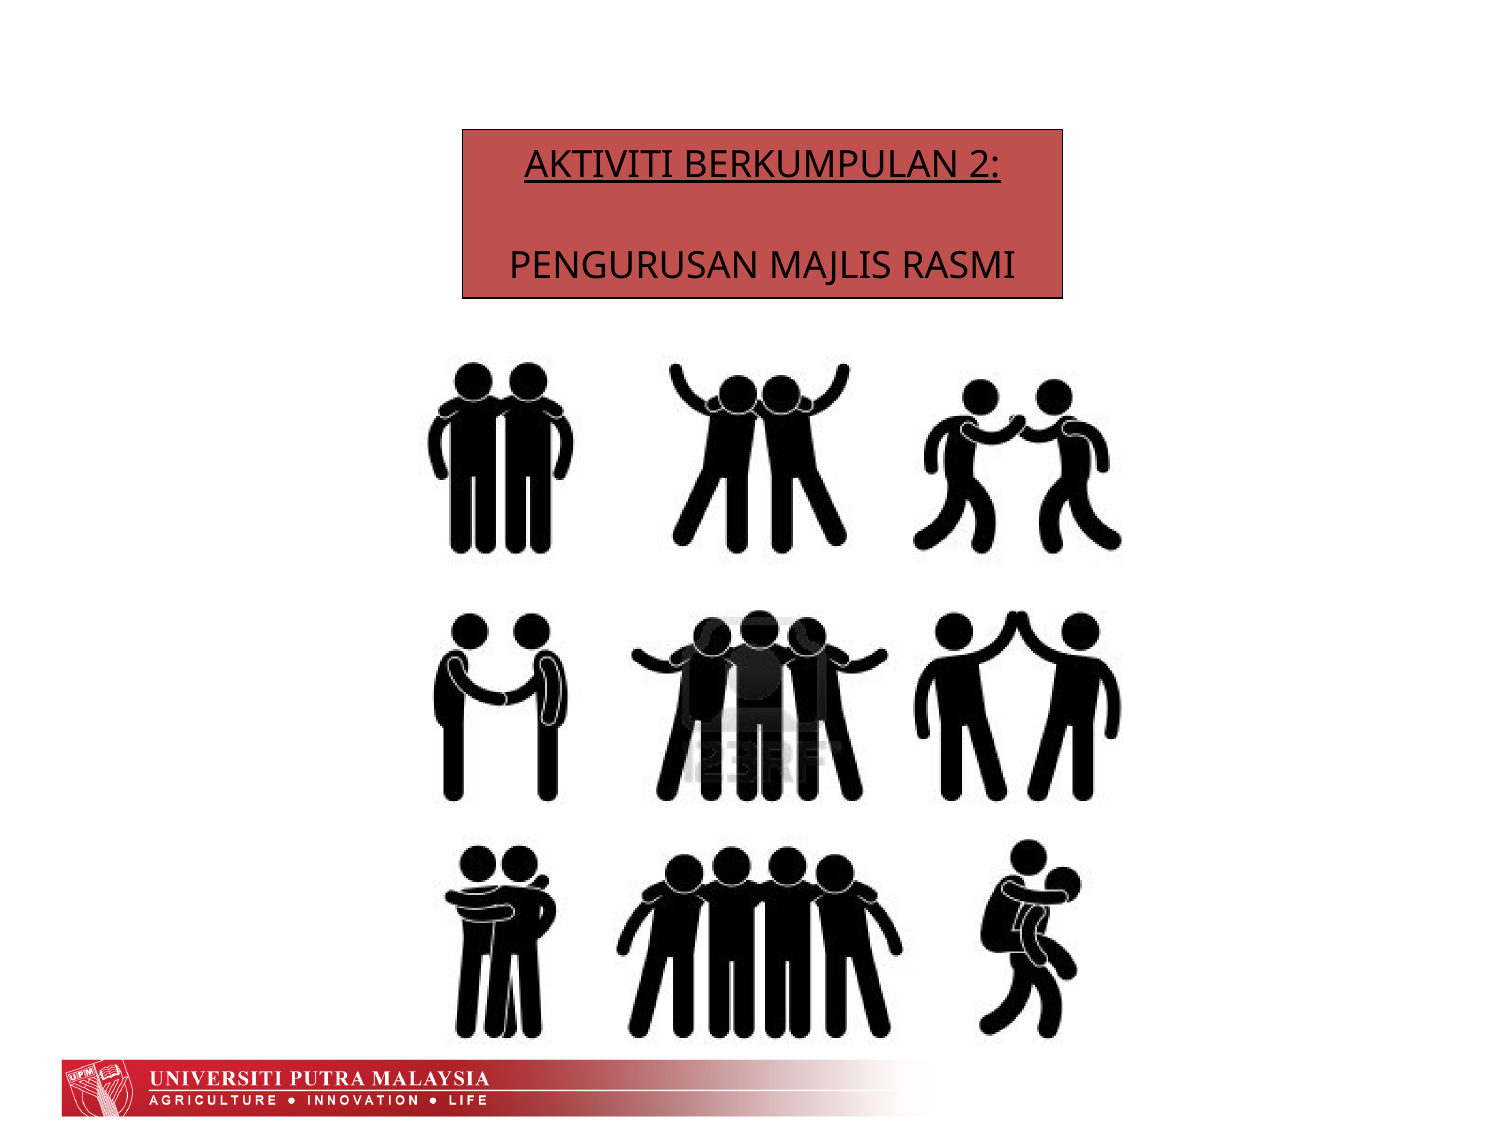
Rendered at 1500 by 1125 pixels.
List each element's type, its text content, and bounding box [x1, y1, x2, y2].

picture [61, 324, 1262, 1125]
table_header AKTIVITI BERKUMPULAN 2: PENGURUSAN MAJLIS RASMI [463, 130, 1062, 297]
